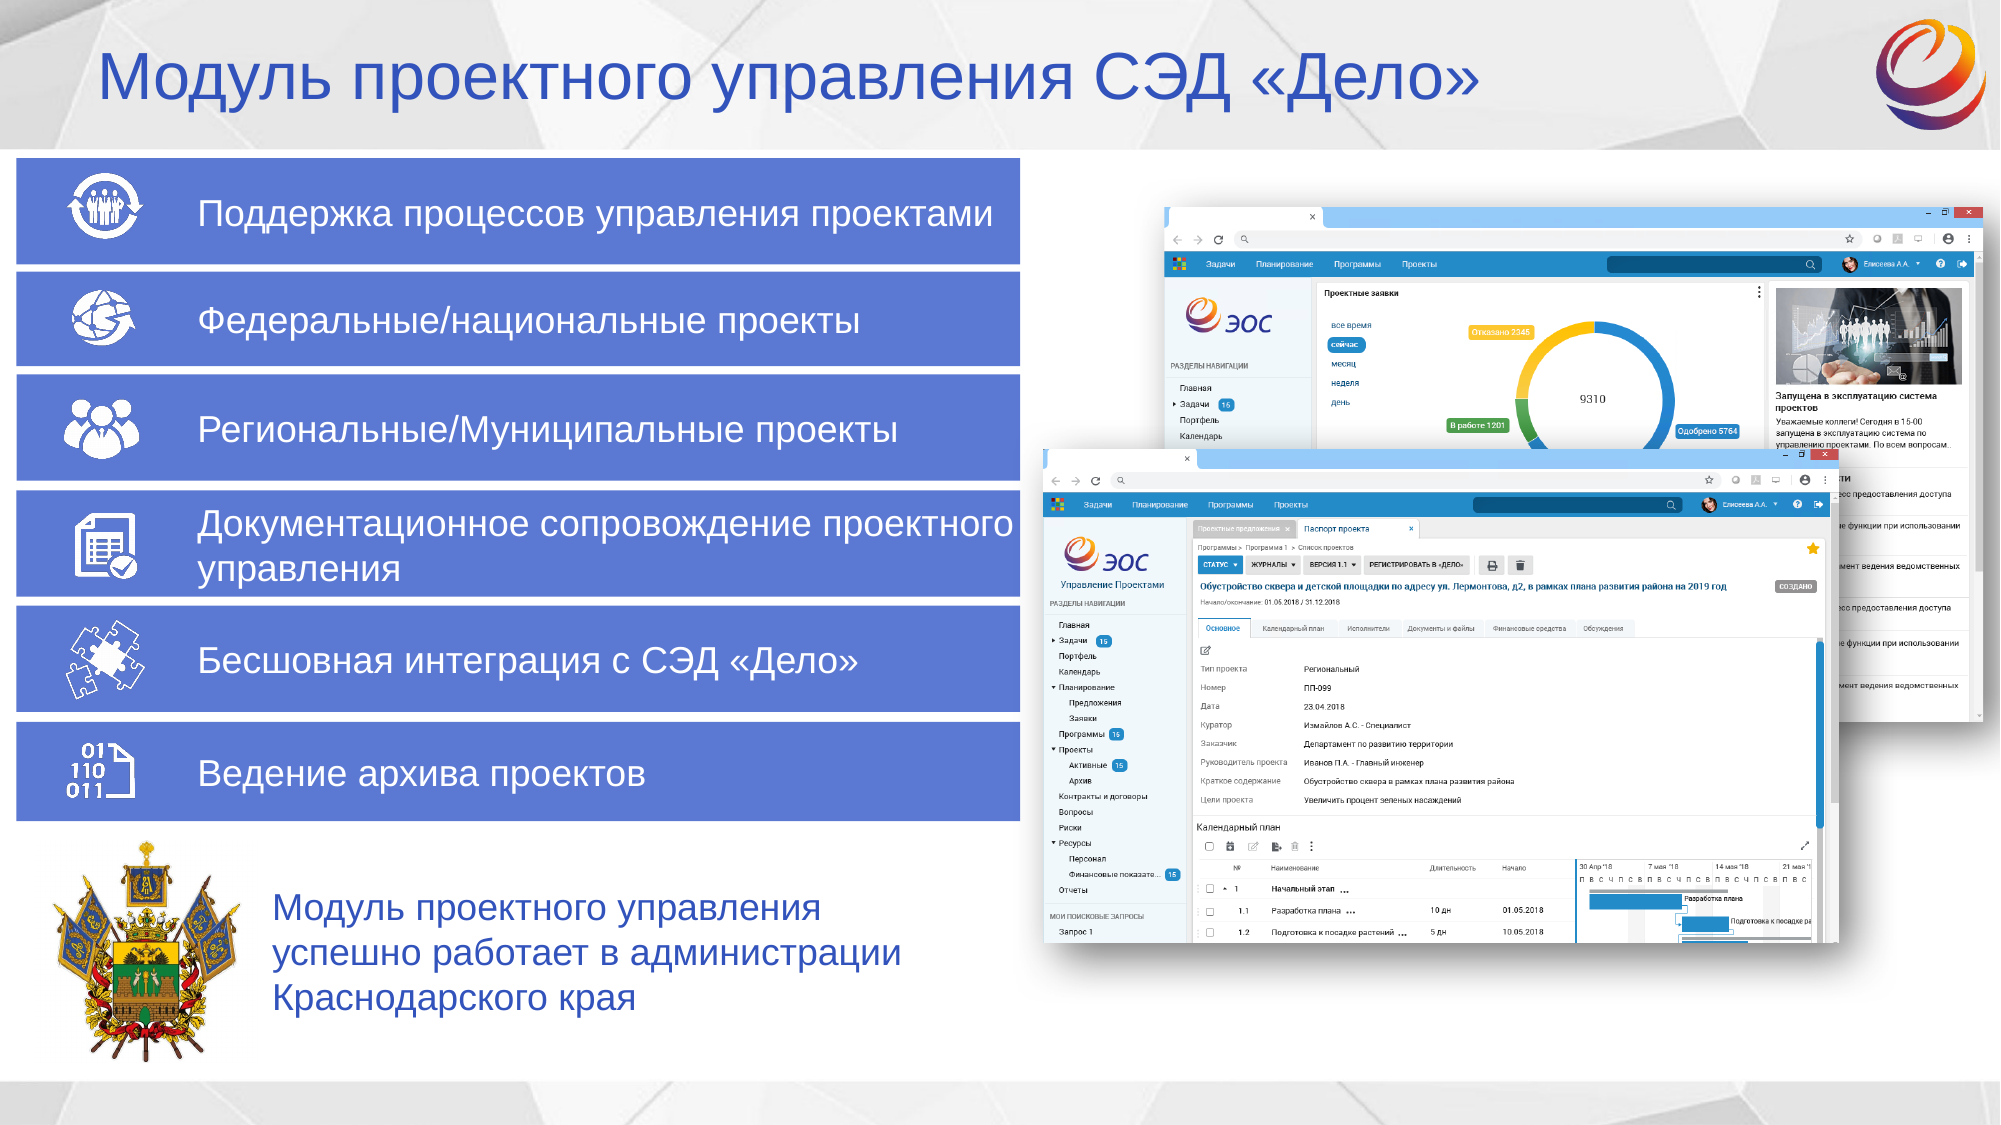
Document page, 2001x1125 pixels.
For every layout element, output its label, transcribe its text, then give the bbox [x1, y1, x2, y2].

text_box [16, 147, 1021, 265]
picture [0, 0, 2000, 150]
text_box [16, 720, 1021, 825]
title Модуль проектного управления СЭД «Дело» [82, 3, 1808, 152]
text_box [16, 605, 1021, 712]
picture [35, 840, 258, 1063]
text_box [16, 265, 1021, 373]
picture [1042, 207, 1984, 943]
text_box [16, 490, 1021, 597]
picture [0, 1079, 2000, 1125]
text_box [16, 374, 1021, 481]
text_box Модуль проектного управления успешно работает в администрации Краснодарского края [258, 875, 950, 1026]
